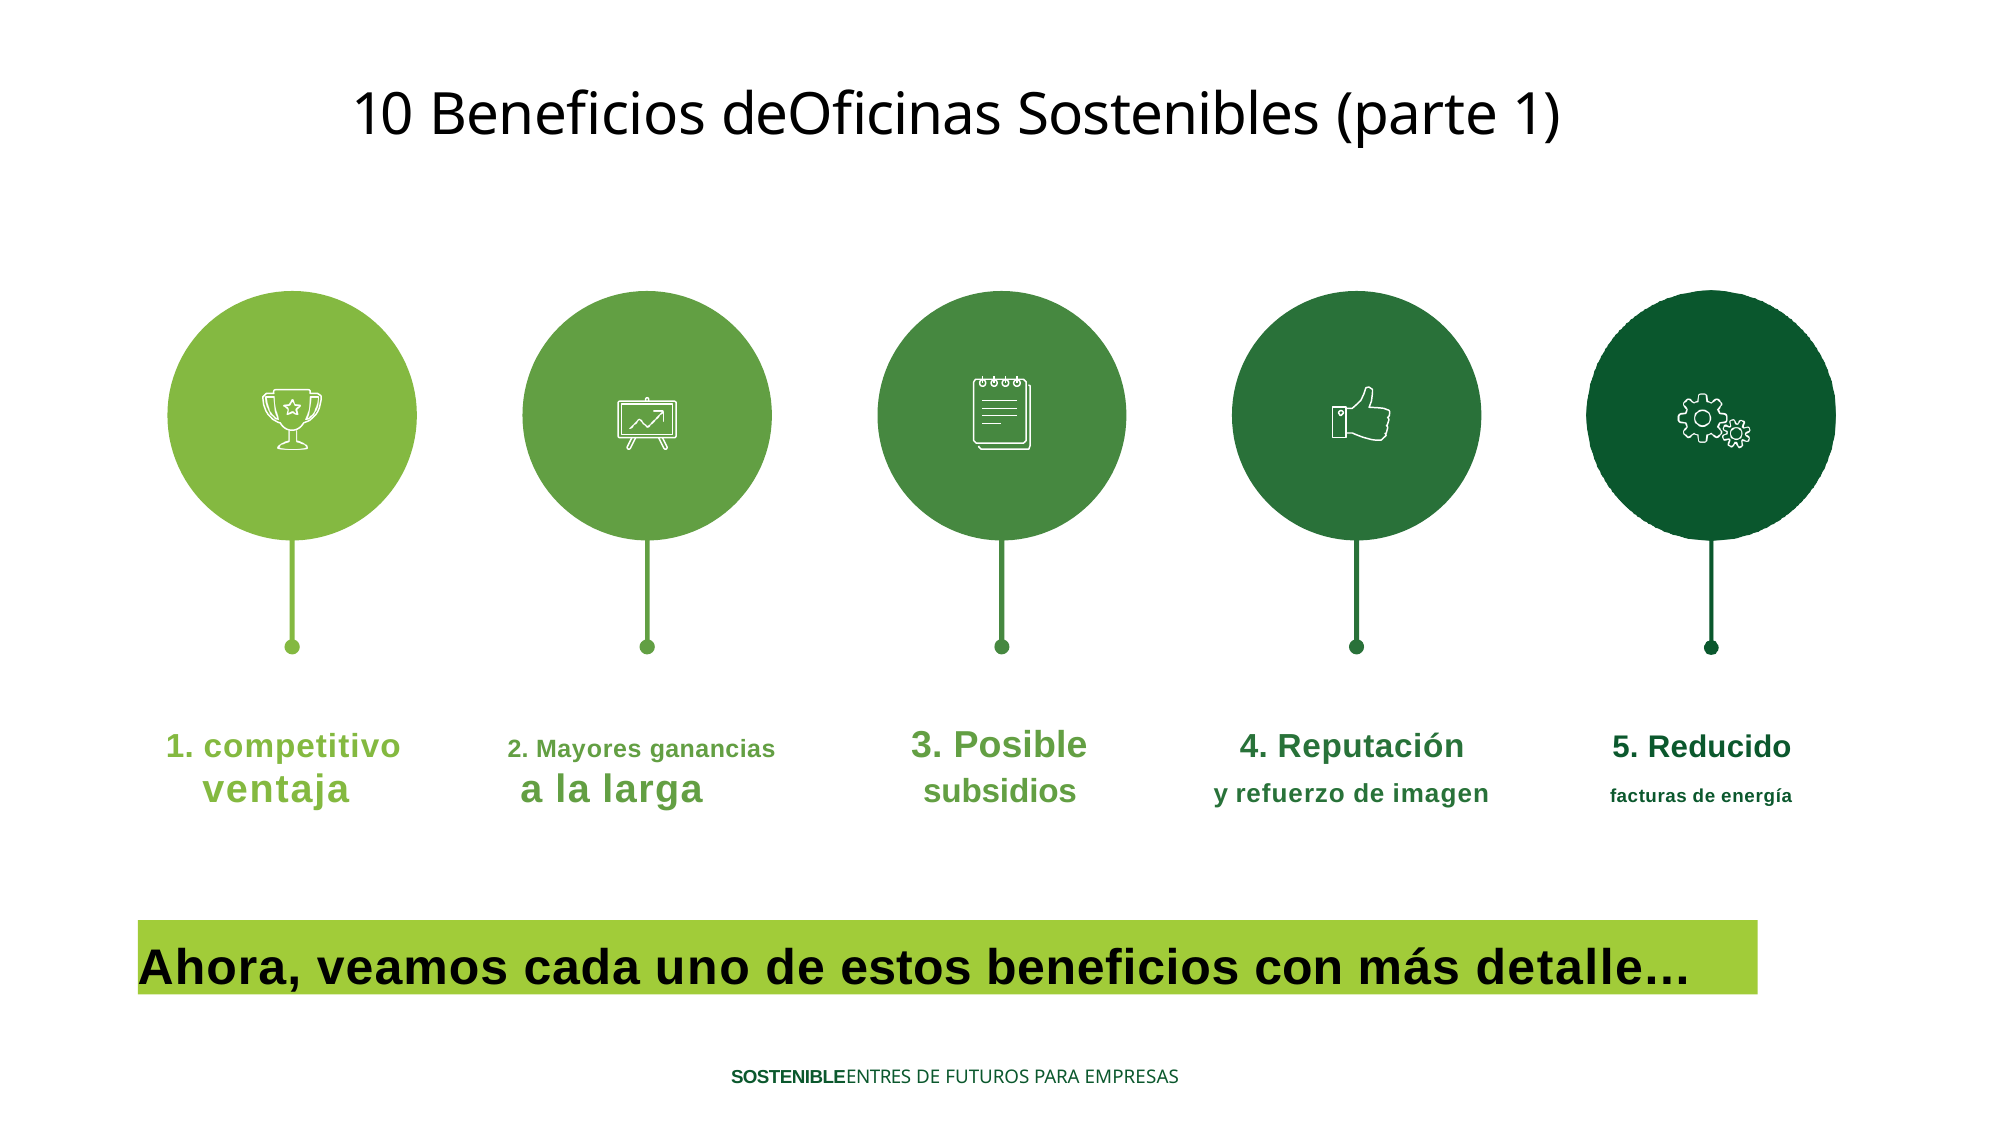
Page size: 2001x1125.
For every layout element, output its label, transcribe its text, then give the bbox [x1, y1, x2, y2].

text_box [522, 290, 772, 655]
text_box 4. Reputación y refuerzo de imagen [1211, 706, 1492, 808]
text_box Ahora, veamos cada uno de estos beneficios con más detalle... [137, 920, 1758, 995]
text_box 2. Mayores ganancias a la larga [505, 730, 778, 811]
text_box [261, 388, 323, 451]
title 10 Beneficios deOficinas Sostenibles (parte 1) [349, 74, 1594, 265]
text_box 3. Posible subsidios [908, 713, 1090, 810]
text_box [1239, 297, 1475, 533]
text_box [167, 290, 417, 655]
text_box [973, 375, 1031, 450]
text_box [1231, 290, 1482, 655]
text_box 1. competitivo ventaja [163, 722, 406, 811]
text_box [877, 290, 1127, 655]
text_box 5. Reducido facturas de energía [1607, 724, 1795, 807]
text_box [1332, 387, 1390, 441]
text_box SOSTENIBLEENTRES DE FUTUROS PARA EMPRESAS [729, 1062, 1182, 1088]
picture [1586, 290, 1837, 655]
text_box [617, 396, 678, 451]
